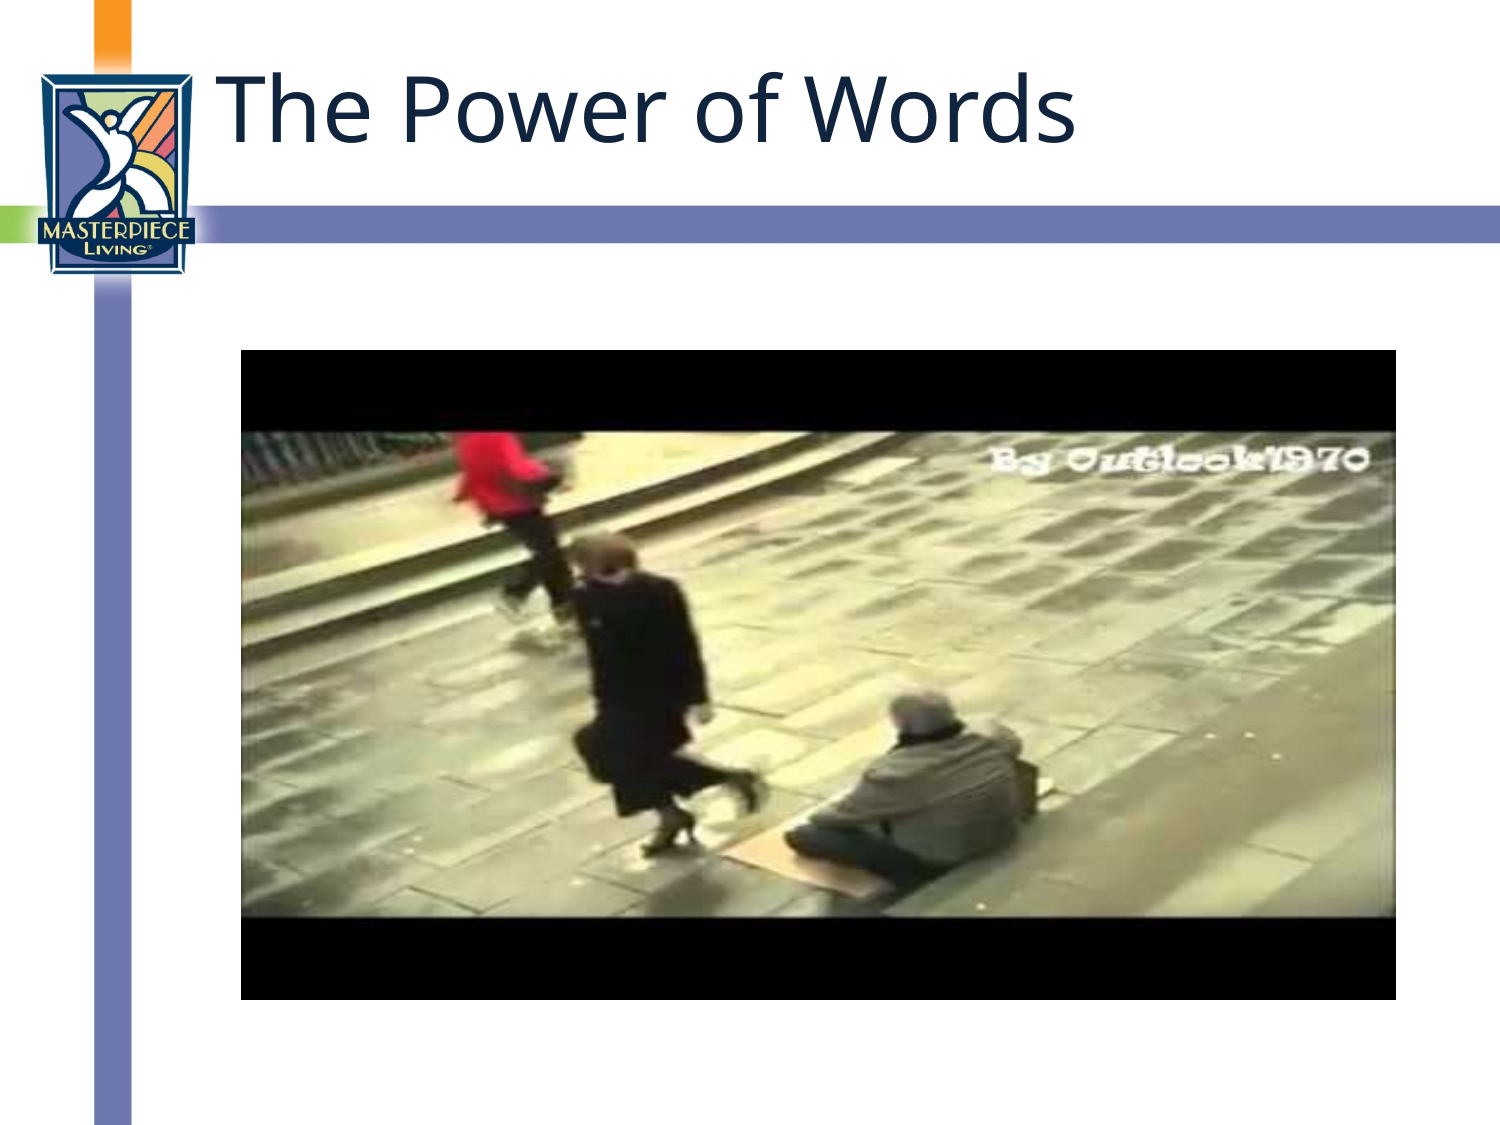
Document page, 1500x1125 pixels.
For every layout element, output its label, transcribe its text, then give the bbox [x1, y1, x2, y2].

title The Power of Words [200, 12, 1500, 200]
picture [0, 0, 1500, 1125]
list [240, 349, 1397, 1001]
